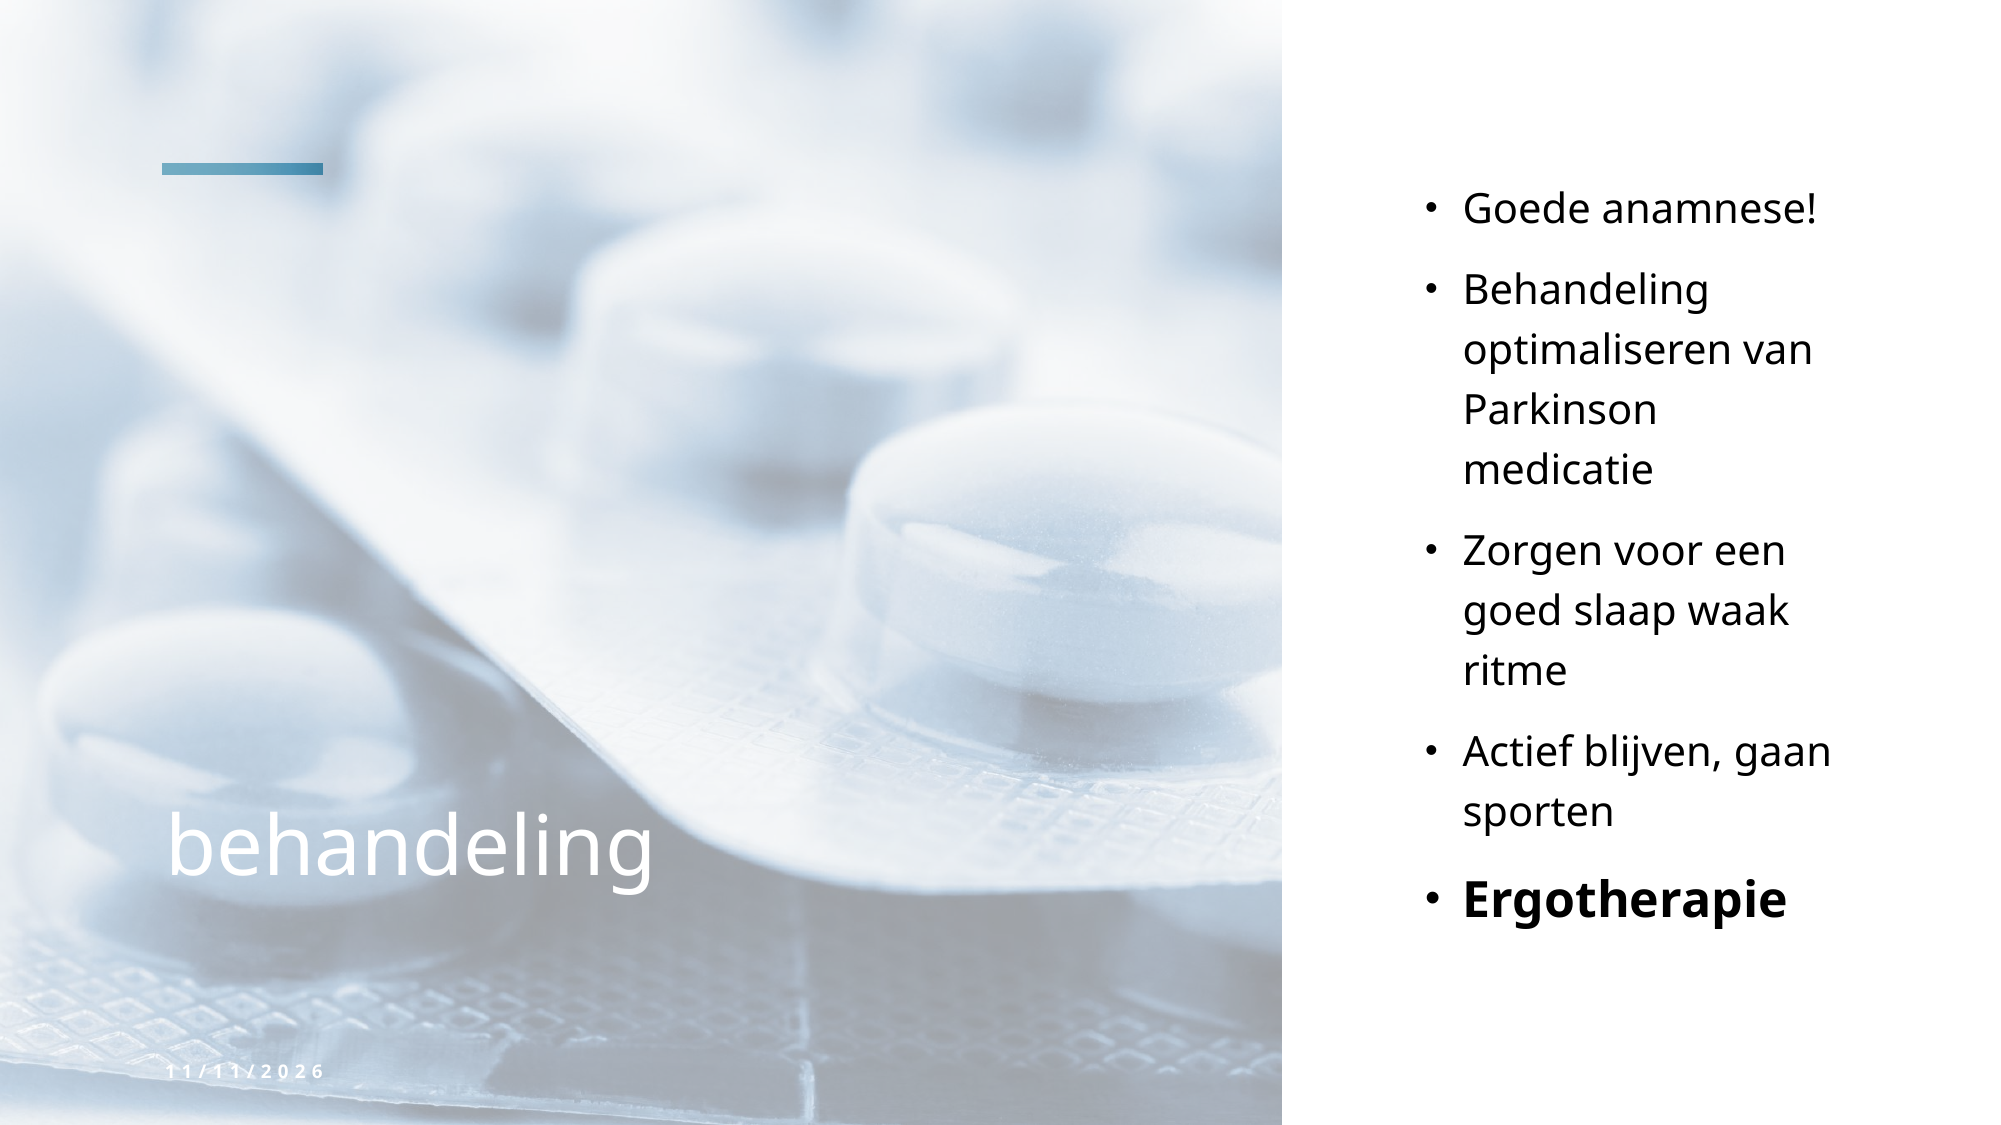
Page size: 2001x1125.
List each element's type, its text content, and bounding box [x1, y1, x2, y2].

list Goede anamnese! Behandeling optimaliseren van Parkinson medicatie Zorgen voor een goed slaap waak ritme Actief blijven, gaan sporten Ergotherapie [1410, 164, 1863, 975]
picture [0, 0, 1282, 1125]
